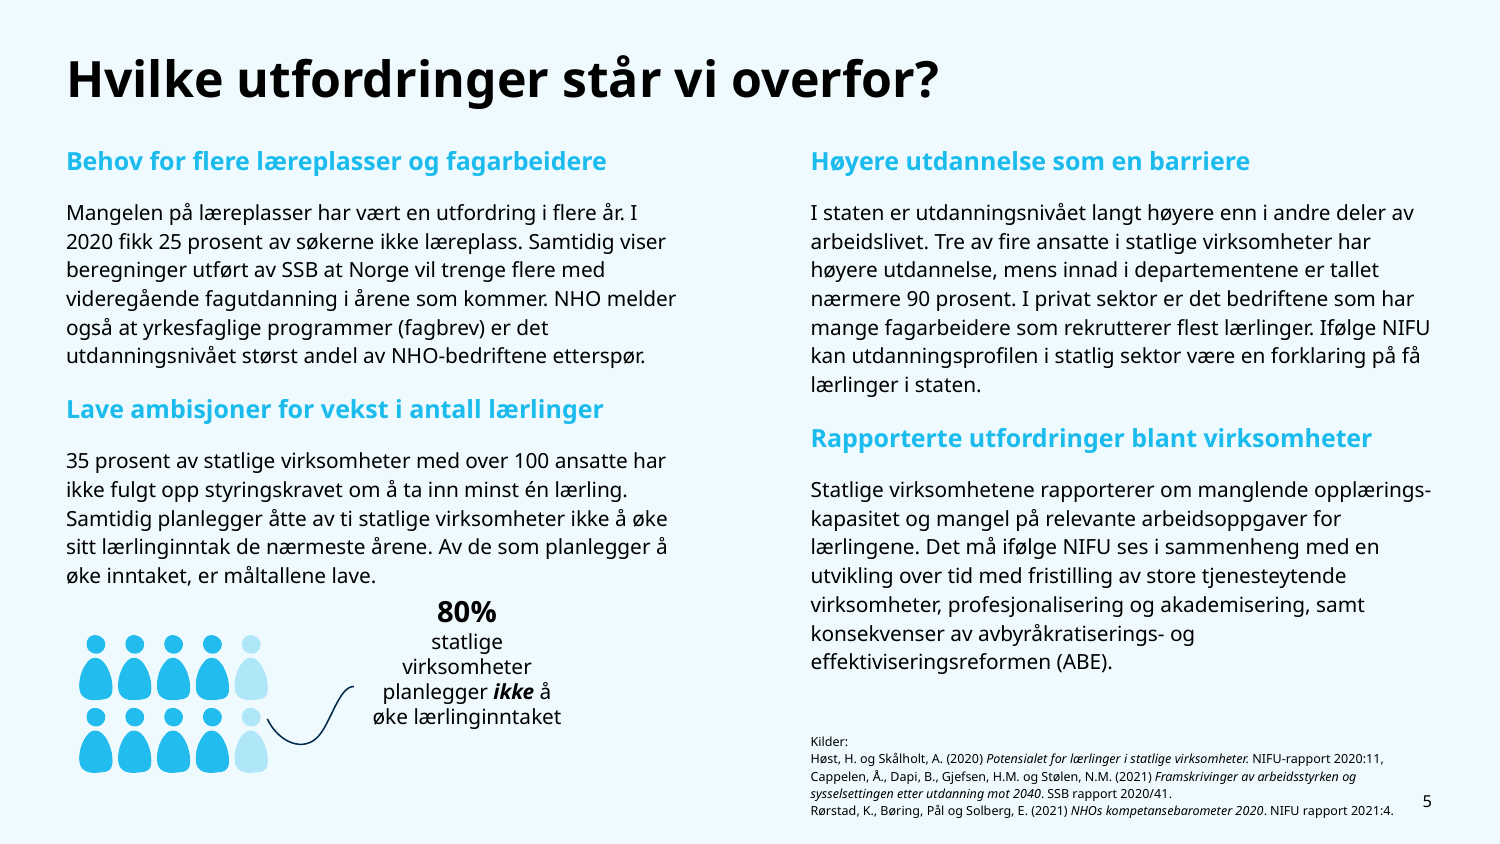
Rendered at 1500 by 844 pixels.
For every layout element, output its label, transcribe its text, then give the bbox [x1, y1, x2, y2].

text_box [272, 686, 354, 745]
text_box 80% statlige virksomheter planlegger ikke å øke lærlinginntaket [353, 578, 580, 744]
slide_number 5 [1409, 791, 1432, 814]
list Behov for flere læreplasser og fagarbeidere Mangelen på læreplasser har vært en utfordring i flere år. I 2020 fikk 25 prosent av søkerne ikke læreplass. Samtidig viser beregninger utført av SSB at Norge vil trenge flere med videregående fagutdanning i årene som kommer. NHO melder også at yrkesfaglige programmer (fagbrev) er det utdanningsnivået størst andel av NHO-bedriftene etterspør. Lave ambisjoner for vekst i antall lærlinger 35 prosent av statlige virksomheter med over 100 ansatte har ikke fulgt opp styringskravet om å ta inn minst én lærling. Samtidig planlegger åtte av ti statlige virksomheter ikke å øke sitt lærlinginntak de nærmeste årene. Av de som planlegger å øke inntaket, er måltallene lave. [66, 141, 688, 568]
list Kilder: Høst, H. og Skålholt, A. (2020) Potensialet for lærlinger i statlige virksomheter. NIFU-rapport 2020:11, Cappelen, Å., Dapi, B., Gjefsen, H.M. og Stølen, N.M. (2021) Framskrivinger av arbeidsstyrken og sysselsettingen etter utdanning mot 2040. SSB rapport 2020/41. Rørstad, K., Børing, Pål og Solberg, E. (2021) NHOs kompetansebarometer 2020. NIFU rapport 2021:4. [810, 732, 1409, 831]
title Hvilke utfordringer står vi overfor? [66, 54, 1432, 141]
list Høyere utdannelse som en barriere I staten er utdanningsnivået langt høyere enn i andre deler av arbeidslivet. Tre av fire ansatte i statlige virksomheter har høyere utdannelse, mens innad i departementene er tallet nærmere 90 prosent. I privat sektor er det bedriftene som har mange fagarbeidere som rekrutterer flest lærlinger. Ifølge NIFU kan utdanningsprofilen i statlig sektor være en forklaring på få lærlinger i staten. Rapporterte utfordringer blant virksomheter Statlige virksomhetene rapporterer om manglende opplærings- kapasitet og mangel på relevante arbeidsoppgaver for lærlingene. Det må ifølge NIFU ses i sammenheng med en utvikling over tid med fristilling av store tjenesteytende virksomheter, profesjonalisering og akademisering, samt konsekvenser av avbyråkratiserings- og effektiviseringsreformen (ABE). [810, 140, 1432, 681]
picture [78, 634, 268, 773]
